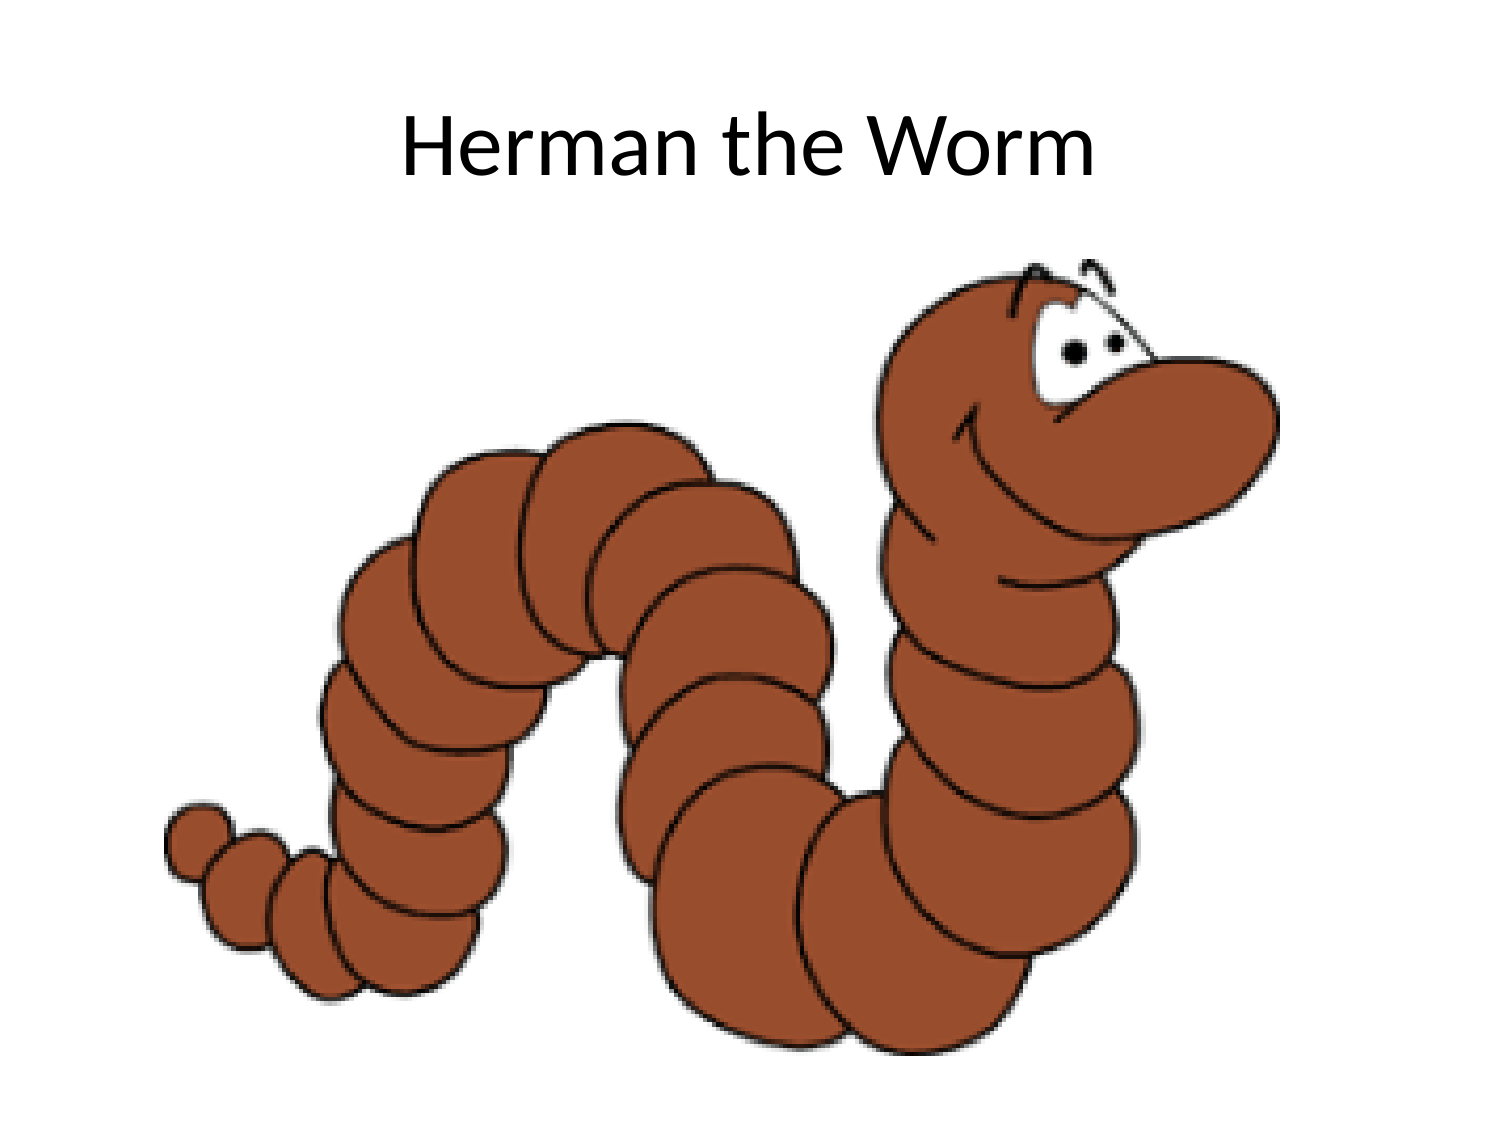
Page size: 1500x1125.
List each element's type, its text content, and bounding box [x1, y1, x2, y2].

picture [155, 217, 1344, 1082]
title Herman the Worm [75, 45, 1425, 233]
